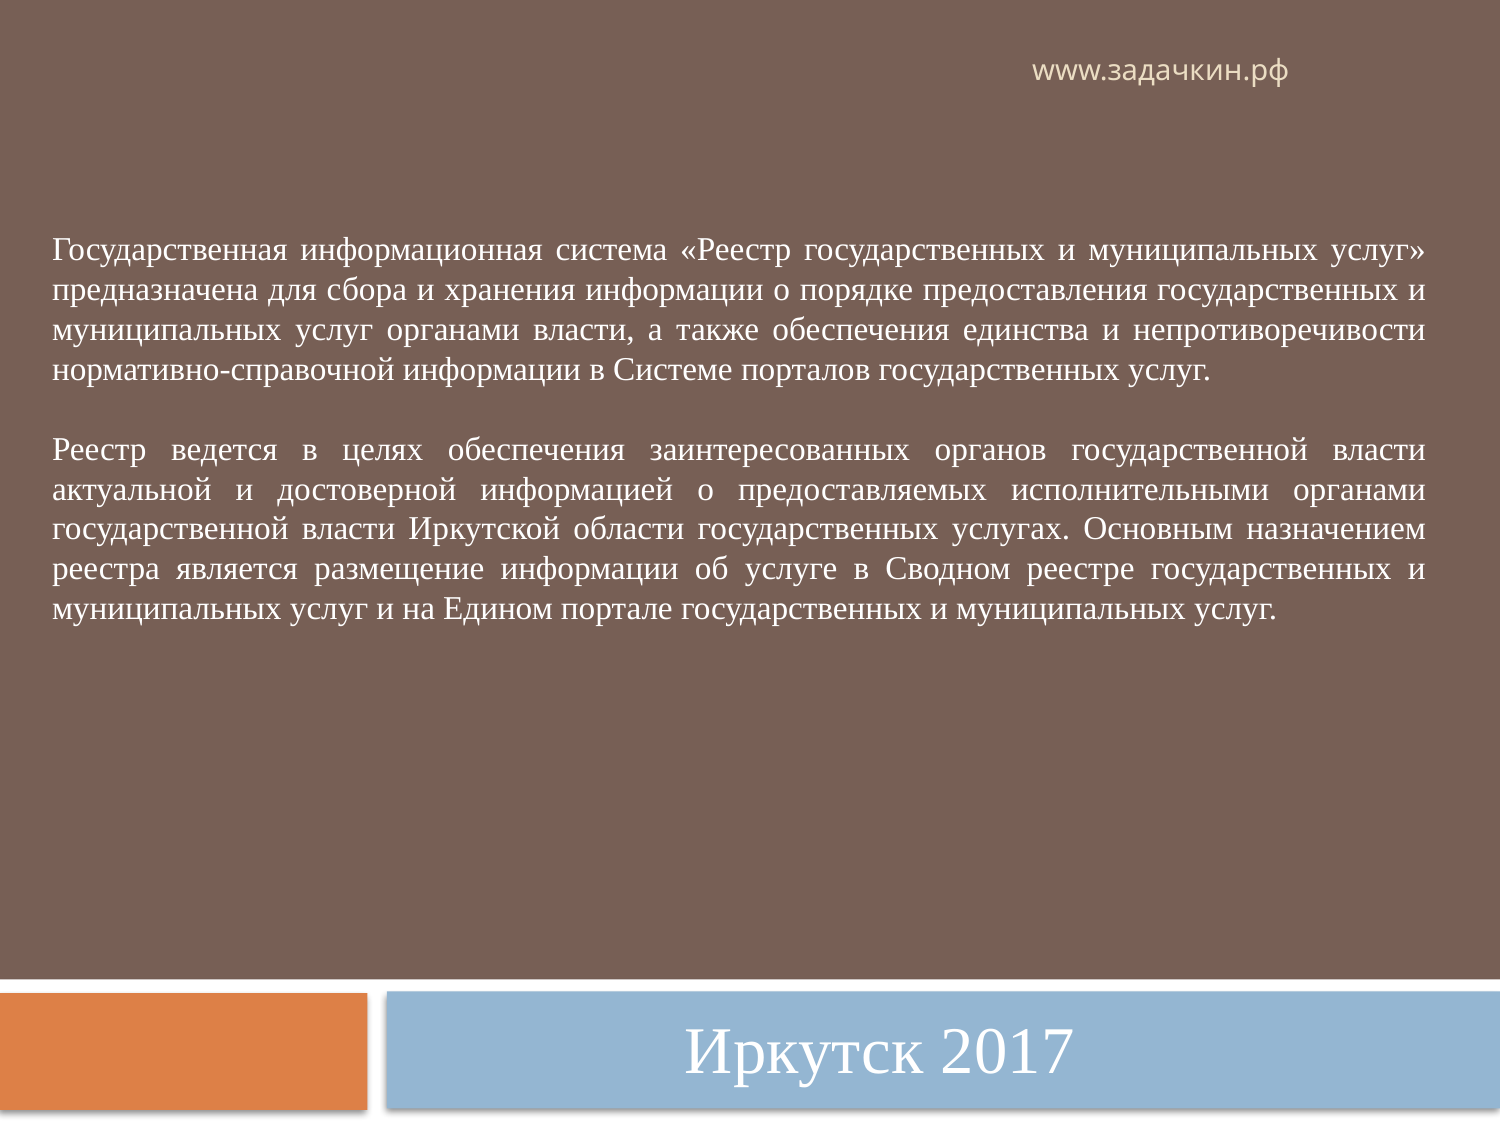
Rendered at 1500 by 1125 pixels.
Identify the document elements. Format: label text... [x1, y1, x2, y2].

footer www.задачкин.рф [342, 38, 1305, 99]
text_box Государственная информационная система «Реестр государственных и муниципальных услуг» предназначена для сбора и хранения информации о порядке предоставления государственных и муниципальных услуг органами власти, а также обеспечения единства и непротиворечивости нормативно-справочной информации в Системе порталов государственных услуг. Реестр ведется в целях обеспечения заинтересованных органов государственной власти актуальной и достоверной информацией о предоставляемых исполнительными органами государственной власти Иркутской области государственных услугах. Основным назначением реестра является размещение информации об услуге в Сводном реестре государственных и муниципальных услуг и на Едином портале государственных и муниципальных услуг. [37, 219, 1444, 634]
text_box Иркутск 2017 [183, 999, 1500, 1095]
